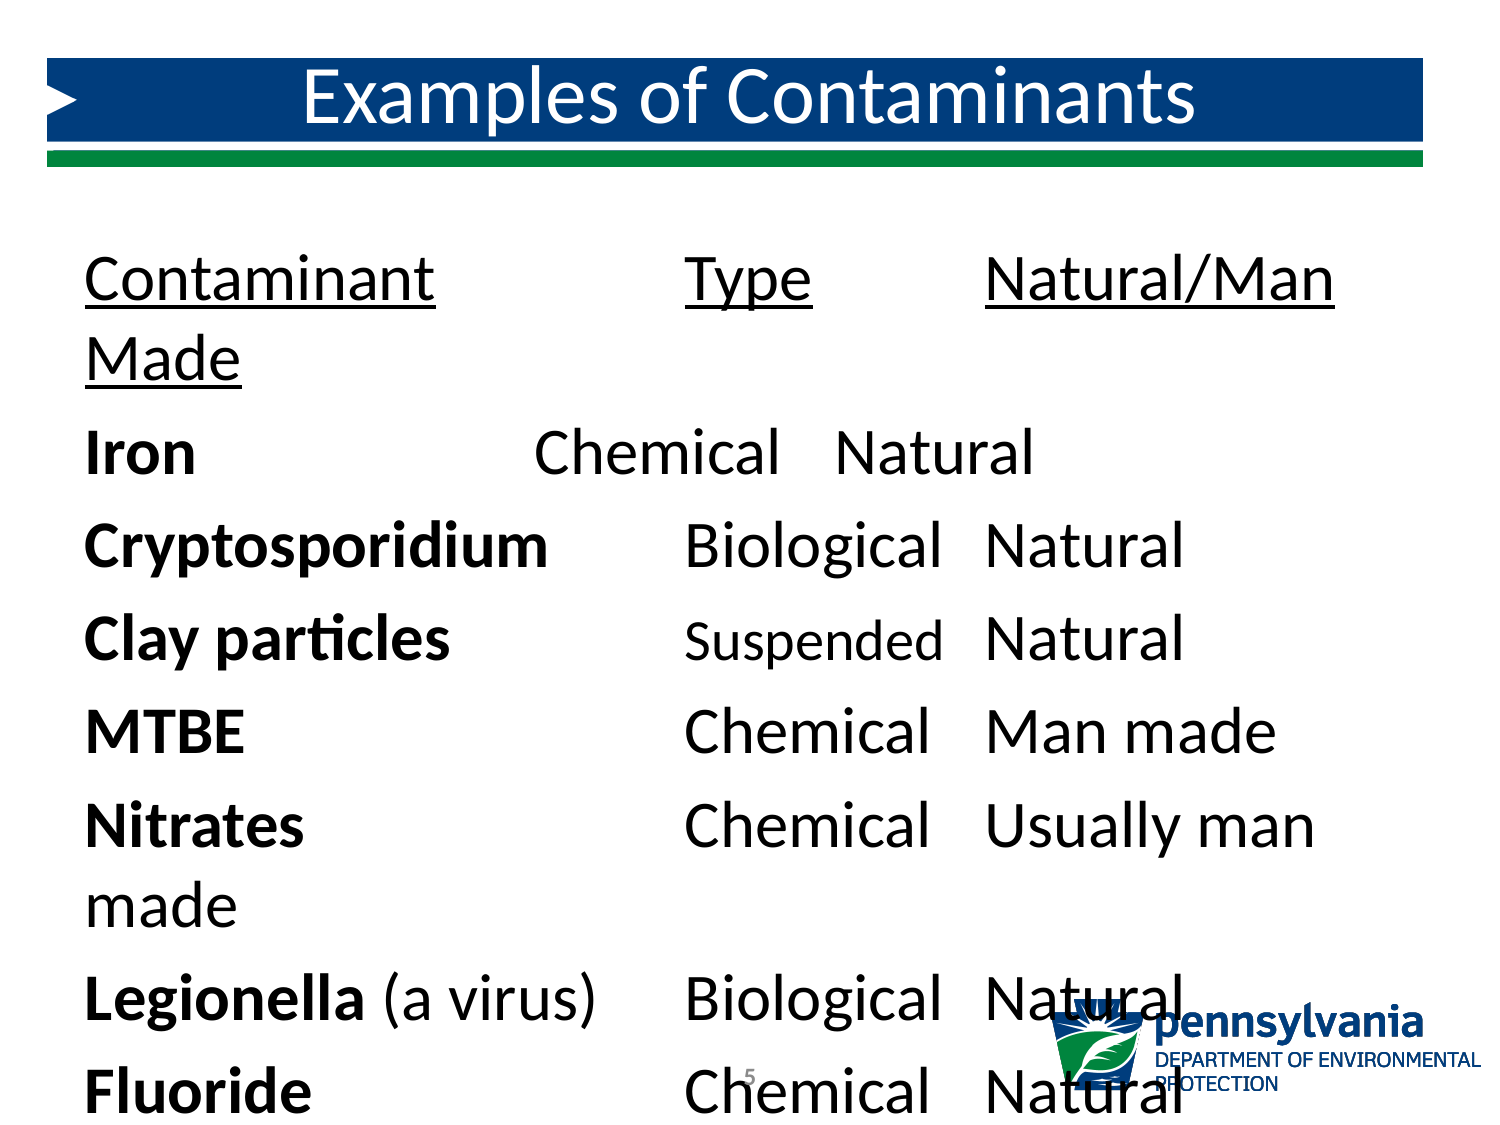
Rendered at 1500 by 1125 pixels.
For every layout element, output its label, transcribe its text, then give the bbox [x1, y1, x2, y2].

list Contaminant Type Natural/Man Made Iron Chemical Natural Cryptosporidium Biological Natural Clay particles Suspended Natural MTBE Chemical Man made Nitrates Chemical Usually man made Legionella (a virus) Biological Natural Fluoride Chemical Natural [13, 226, 1487, 982]
picture [47, 58, 75, 167]
picture [1050, 999, 1481, 1091]
title Examples of Contaminants [75, 32, 1425, 175]
slide_number 5 [575, 1045, 925, 1106]
